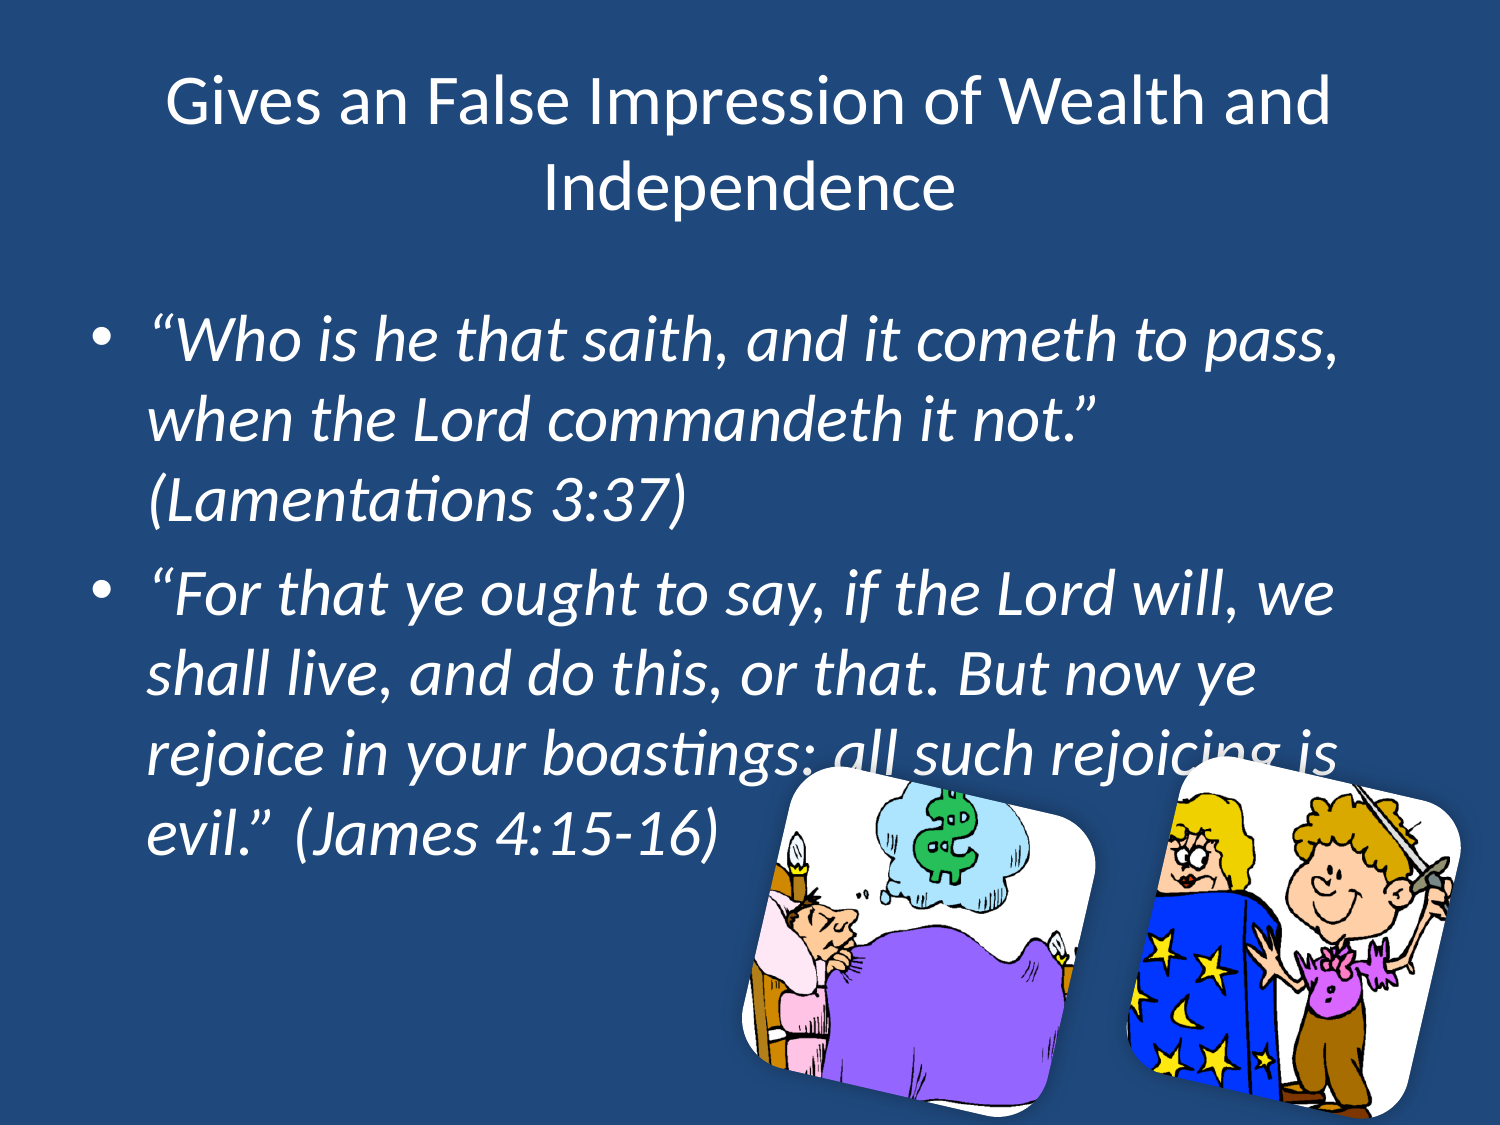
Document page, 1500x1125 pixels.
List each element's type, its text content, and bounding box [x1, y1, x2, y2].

picture [1126, 756, 1461, 1119]
picture [742, 766, 1096, 1117]
title Gives an False Impression of Wealth and Independence [75, 45, 1425, 233]
list “Who is he that saith, and it cometh to pass, when the Lord commandeth it not.” (Lamentations 3:37) “For that ye ought to say, if the Lord will, we shall live, and do this, or that. But now ye rejoice in your boastings: all such rejoicing is evil.” (James 4:15-16) [75, 287, 1425, 1005]
